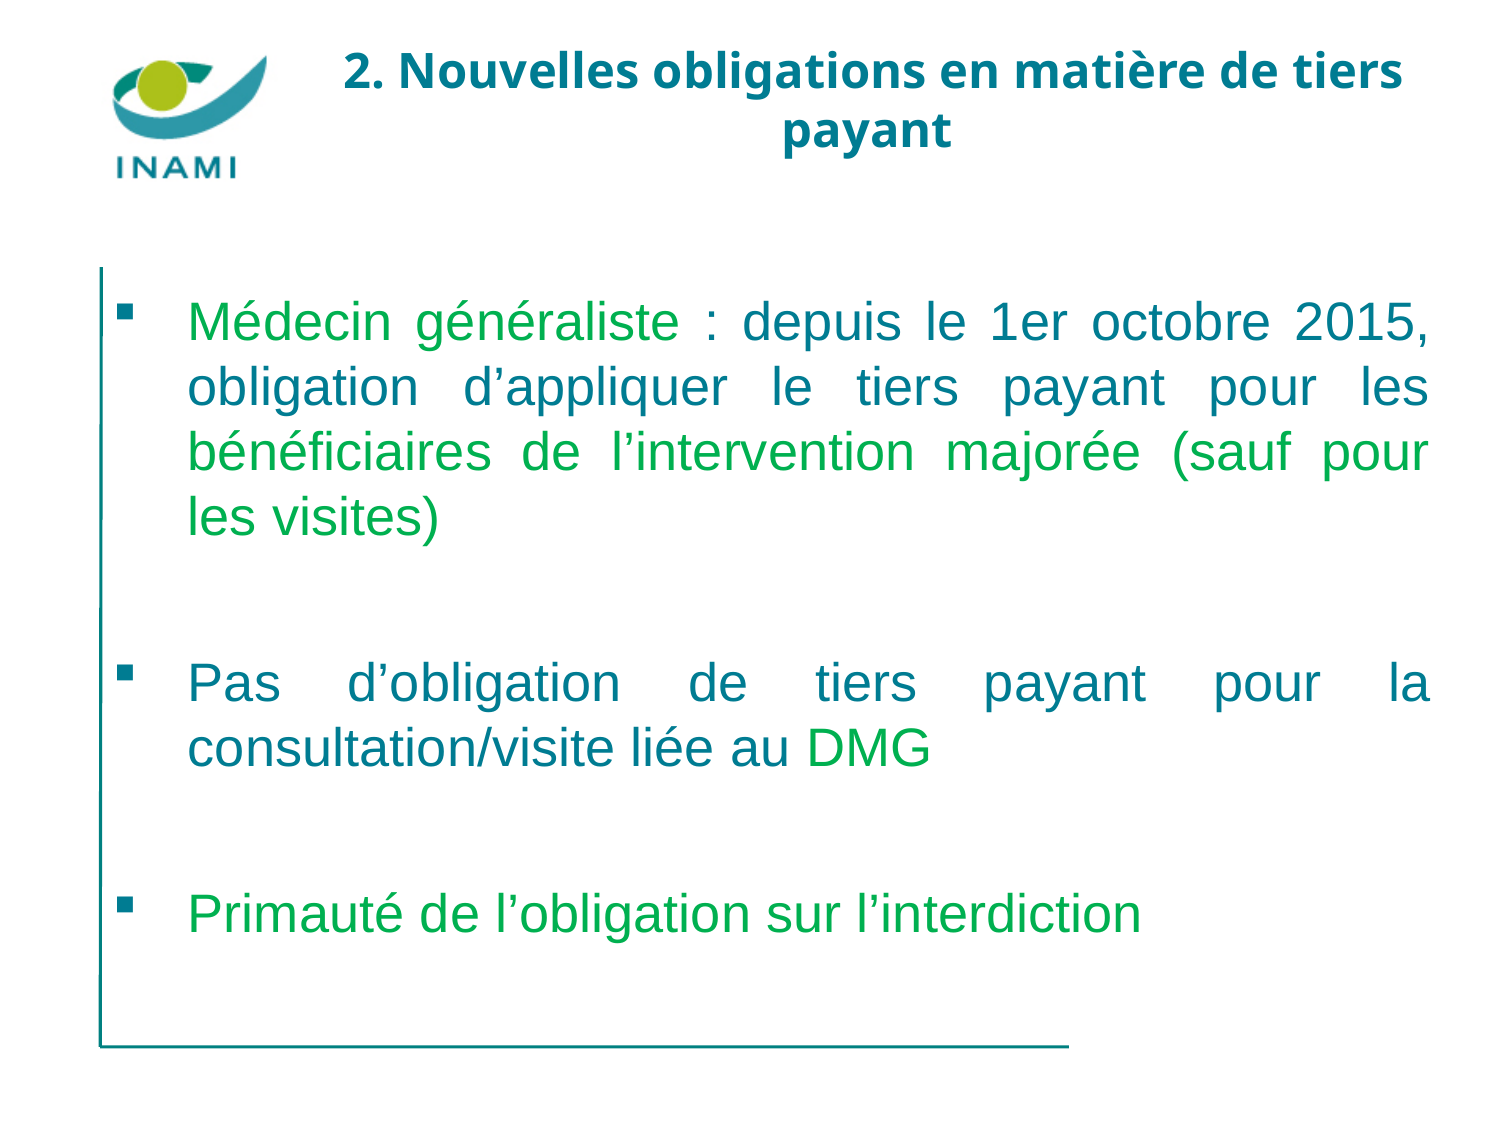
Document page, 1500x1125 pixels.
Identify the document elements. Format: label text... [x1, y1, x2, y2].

text_box 2. Nouvelles obligations en matière de tiers payant [265, 30, 1483, 231]
picture [64, 6, 314, 227]
list Médecin généraliste : depuis le 1er octobre 2015, obligation d’appliquer le tiers payant pour les bénéficiaires de l’intervention majorée (sauf pour les visites) Pas d’obligation de tiers payant pour la consultation/visite liée au DMG Primauté de l’obligation sur l’interdiction [33, 278, 1447, 929]
